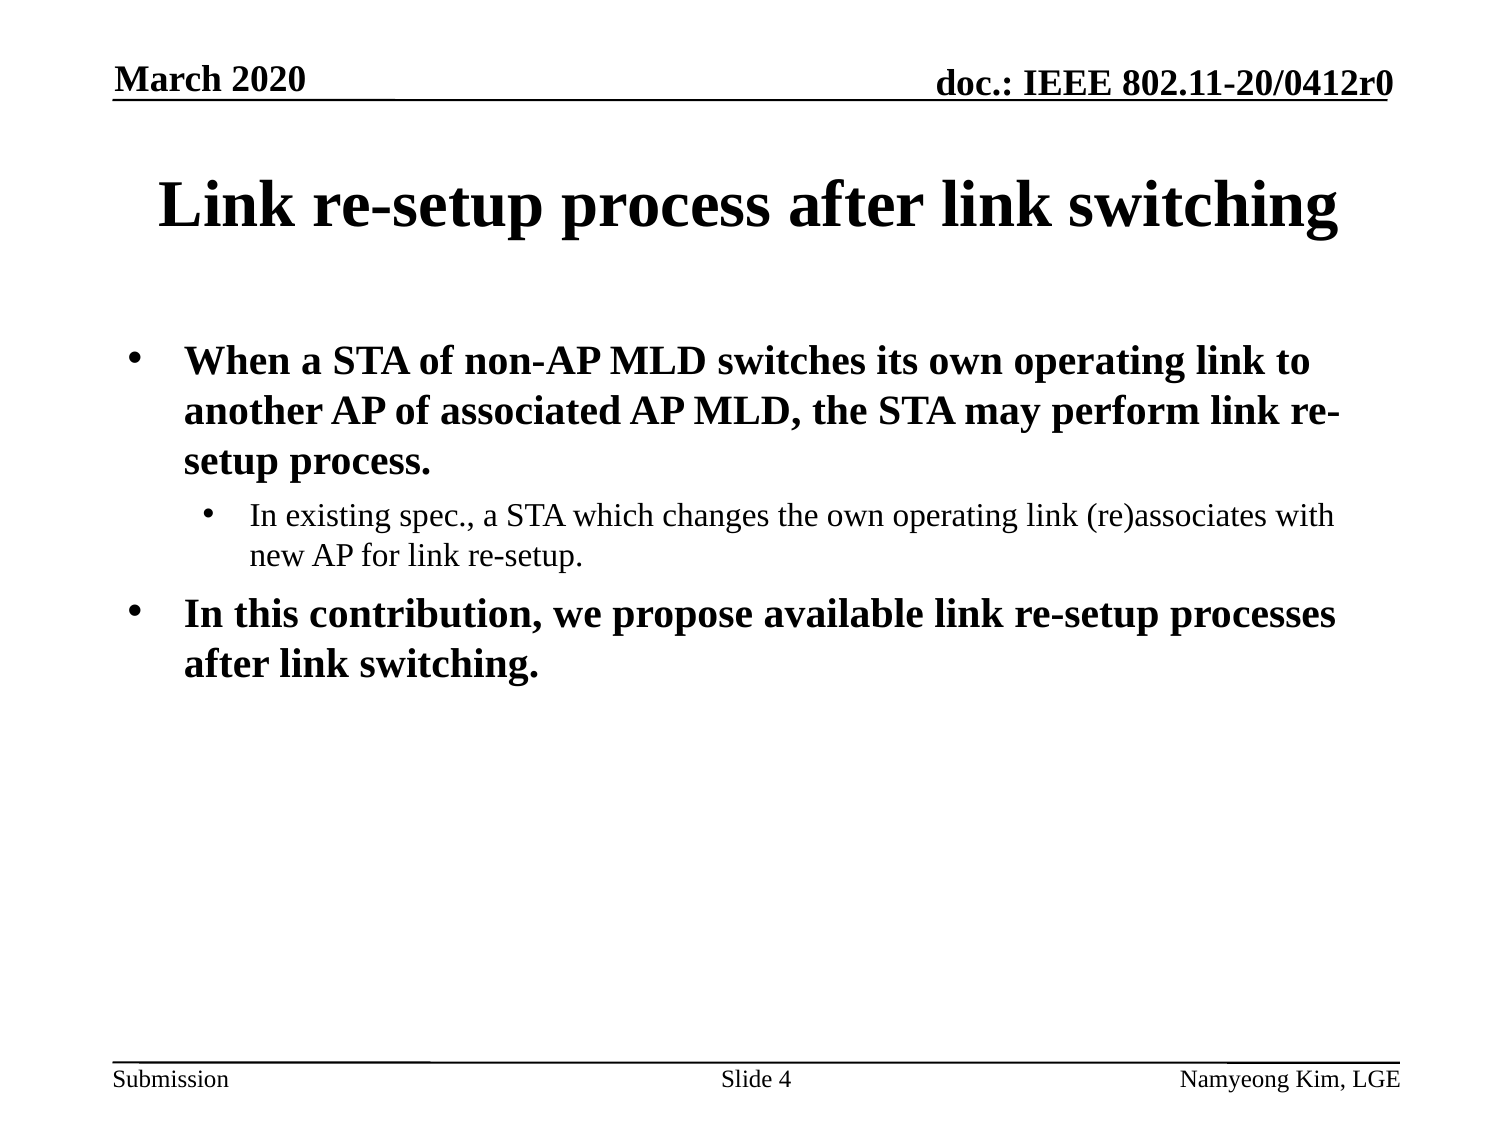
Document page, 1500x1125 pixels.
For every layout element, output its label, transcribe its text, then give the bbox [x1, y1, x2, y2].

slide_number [114, 54, 423, 100]
title Link re-setup process after link switching [112, 112, 1388, 288]
footer Namyeong Kim, LGE [878, 1061, 1402, 1093]
list When a STA of non-AP MLD switches its own operating link to another AP of associated AP MLD, the STA may perform link re-setup process. In existing spec., a STA which changes the own operating link (re)associates with new AP for link re-setup. In this contribution, we propose available link re-setup processes after link switching. [112, 324, 1388, 1000]
slide_number Slide 4 [712, 1061, 800, 1123]
